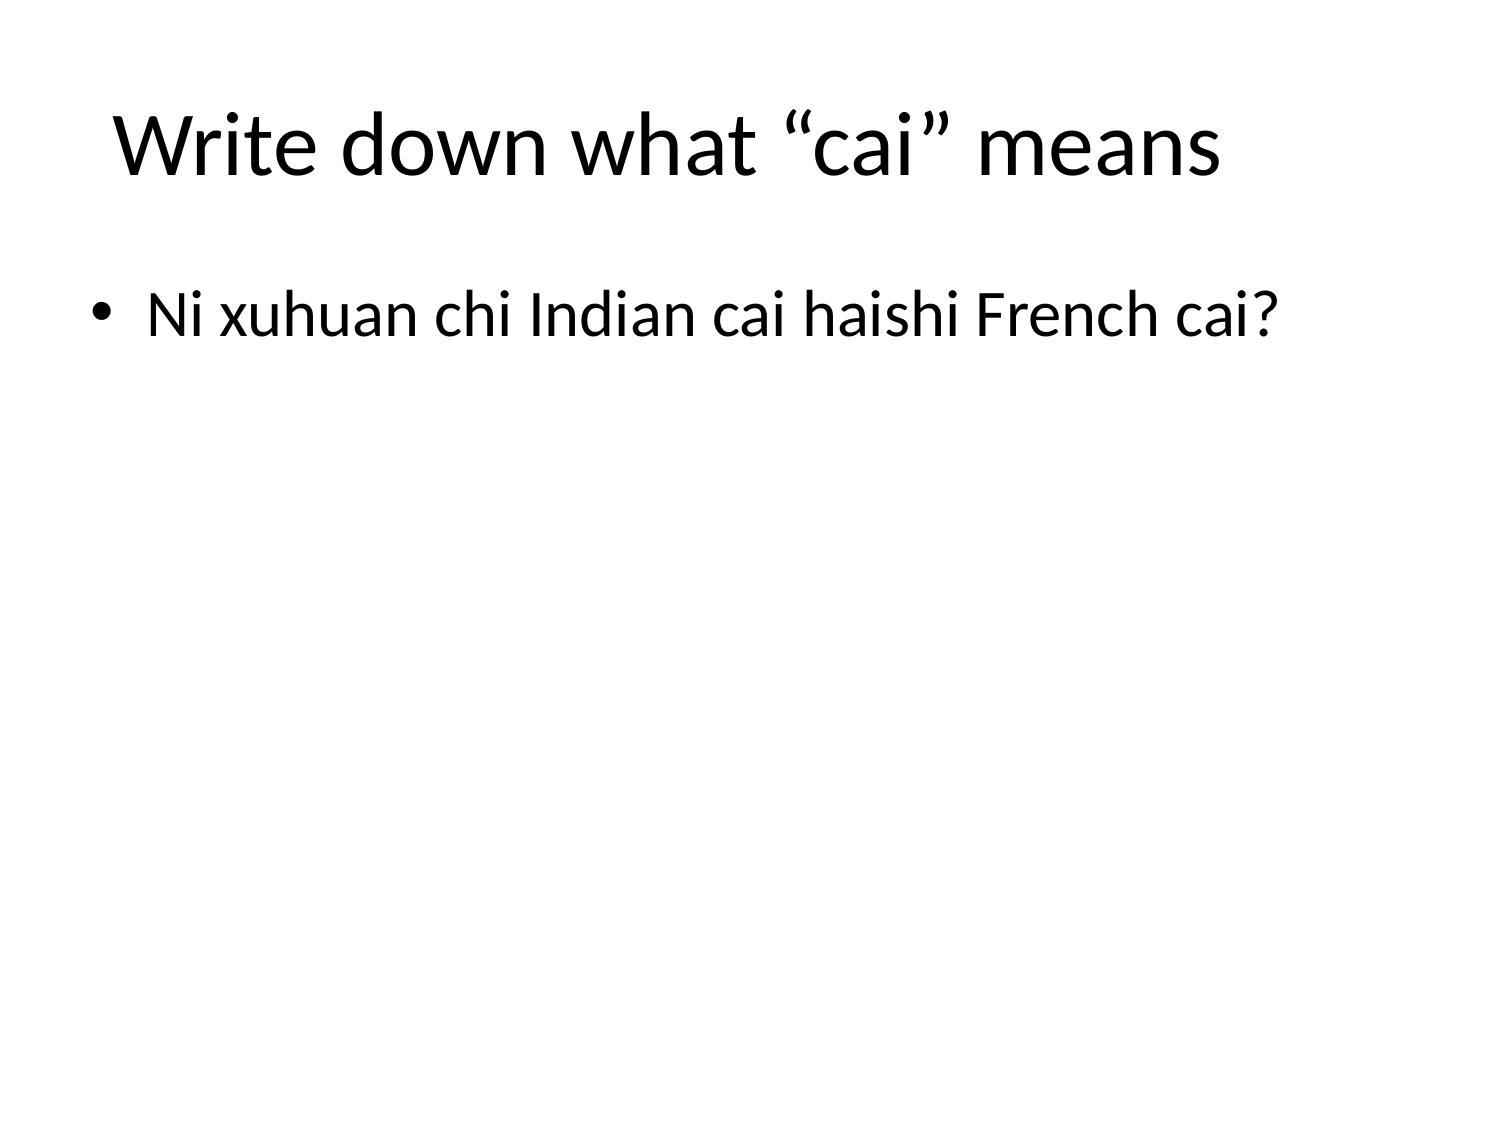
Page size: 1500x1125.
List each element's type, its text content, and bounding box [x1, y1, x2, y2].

list Ni xuhuan chi Indian cai haishi French cai? [75, 262, 1425, 1005]
title Write down what “cai” means [75, 45, 1262, 233]
